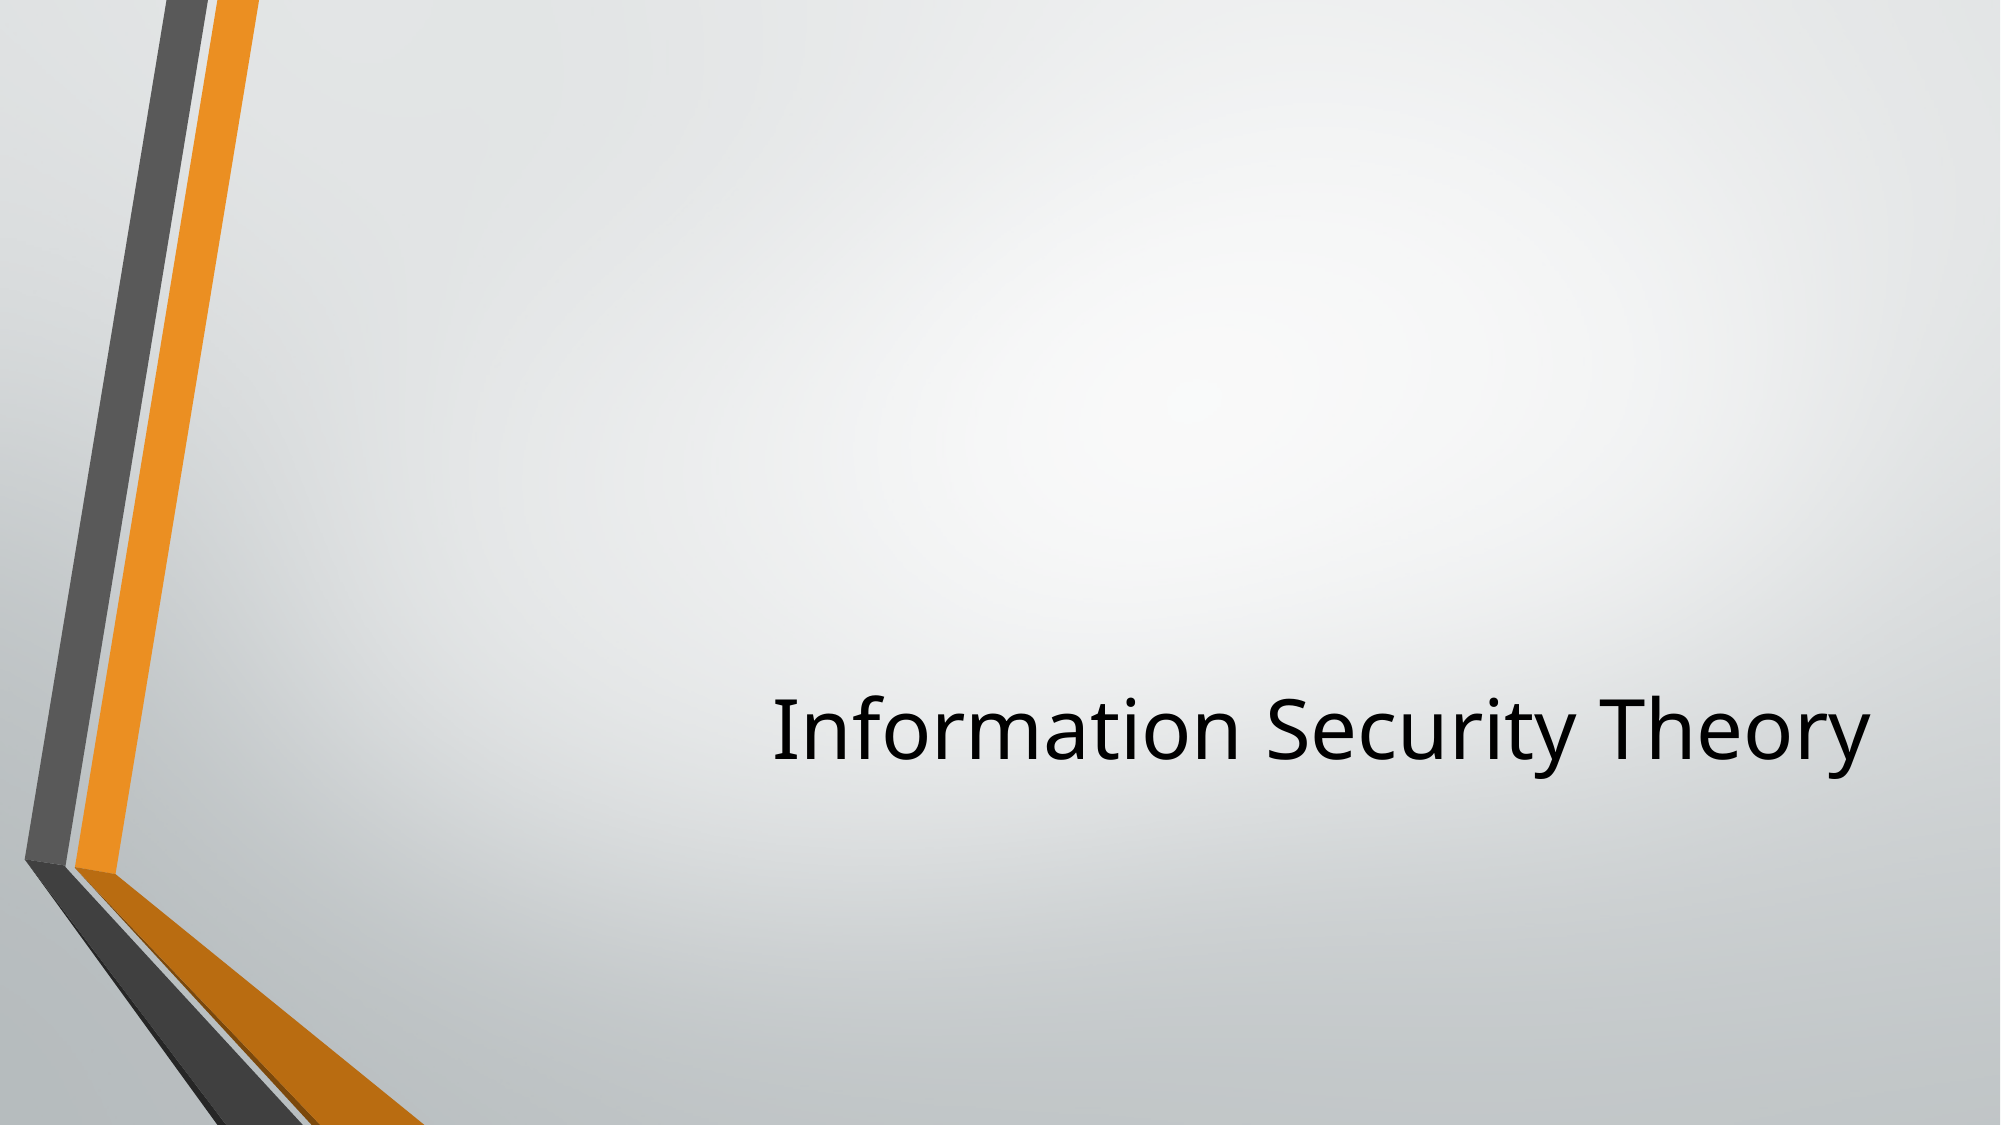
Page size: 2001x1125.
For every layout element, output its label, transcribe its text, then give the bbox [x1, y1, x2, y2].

title Information Security Theory [421, 437, 1887, 784]
